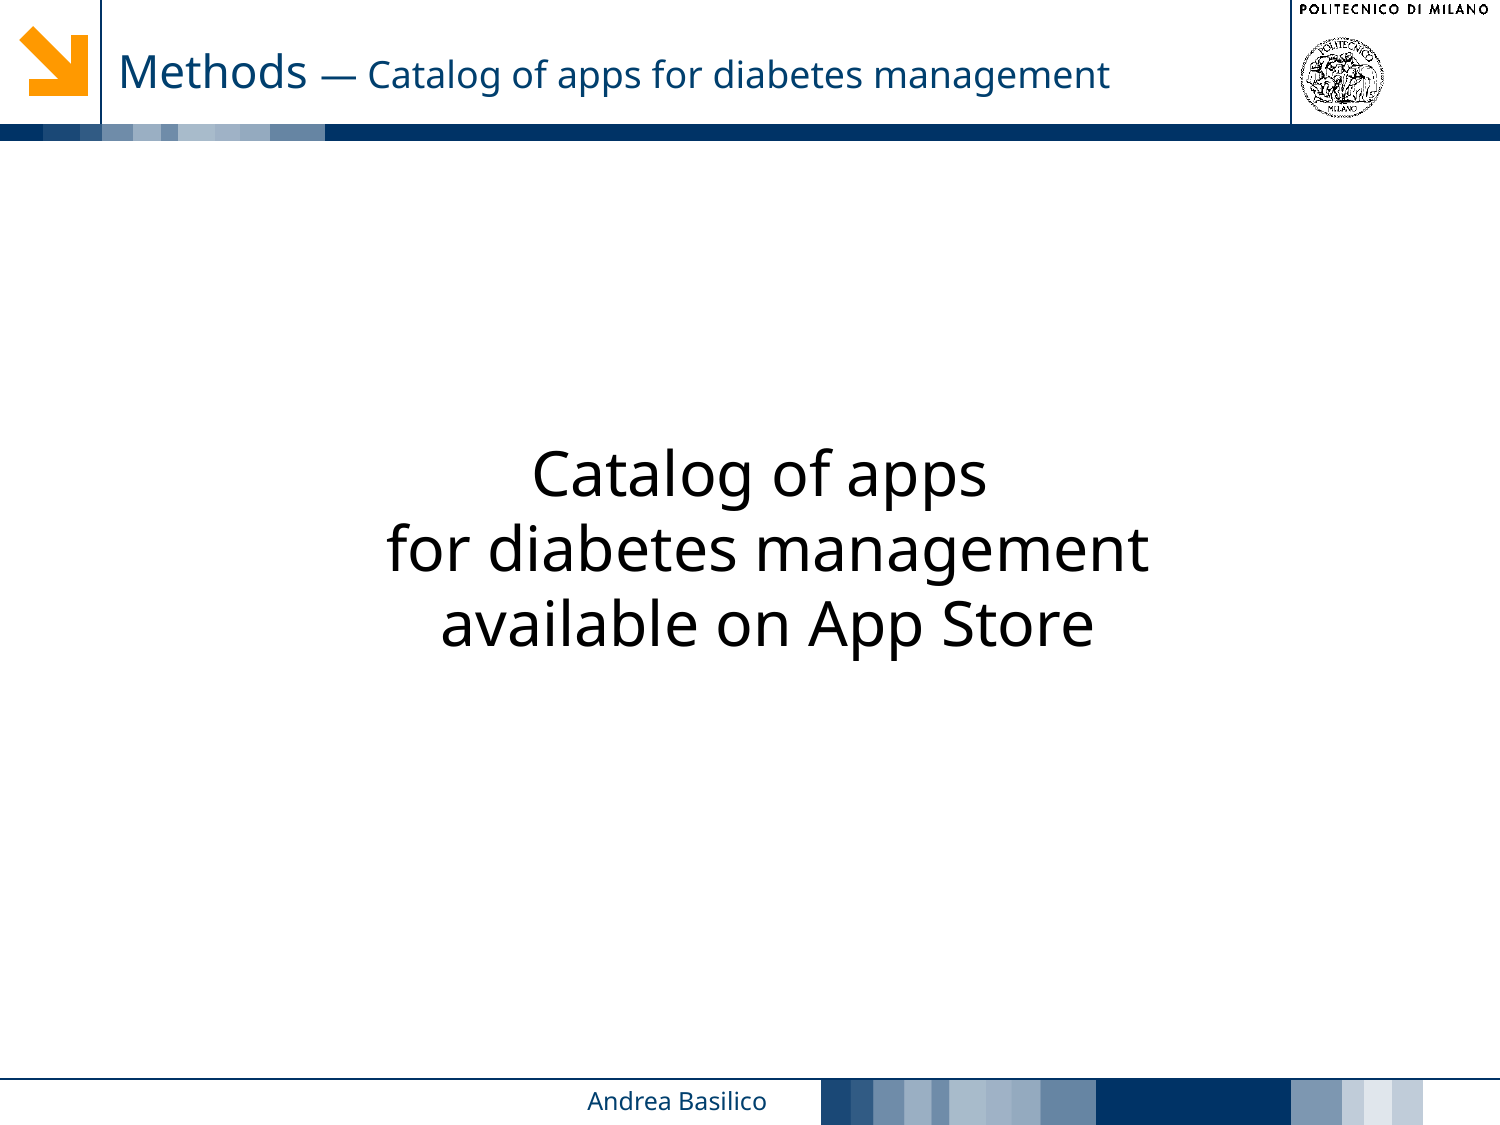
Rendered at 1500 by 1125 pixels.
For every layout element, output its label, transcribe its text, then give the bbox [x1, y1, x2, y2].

title Methods — Catalog of apps for diabetes management [117, 42, 1342, 99]
text_box Catalog of apps for diabetes management available on App Store [385, 434, 1151, 660]
picture [0, 1078, 1500, 1125]
picture [0, 0, 1500, 141]
